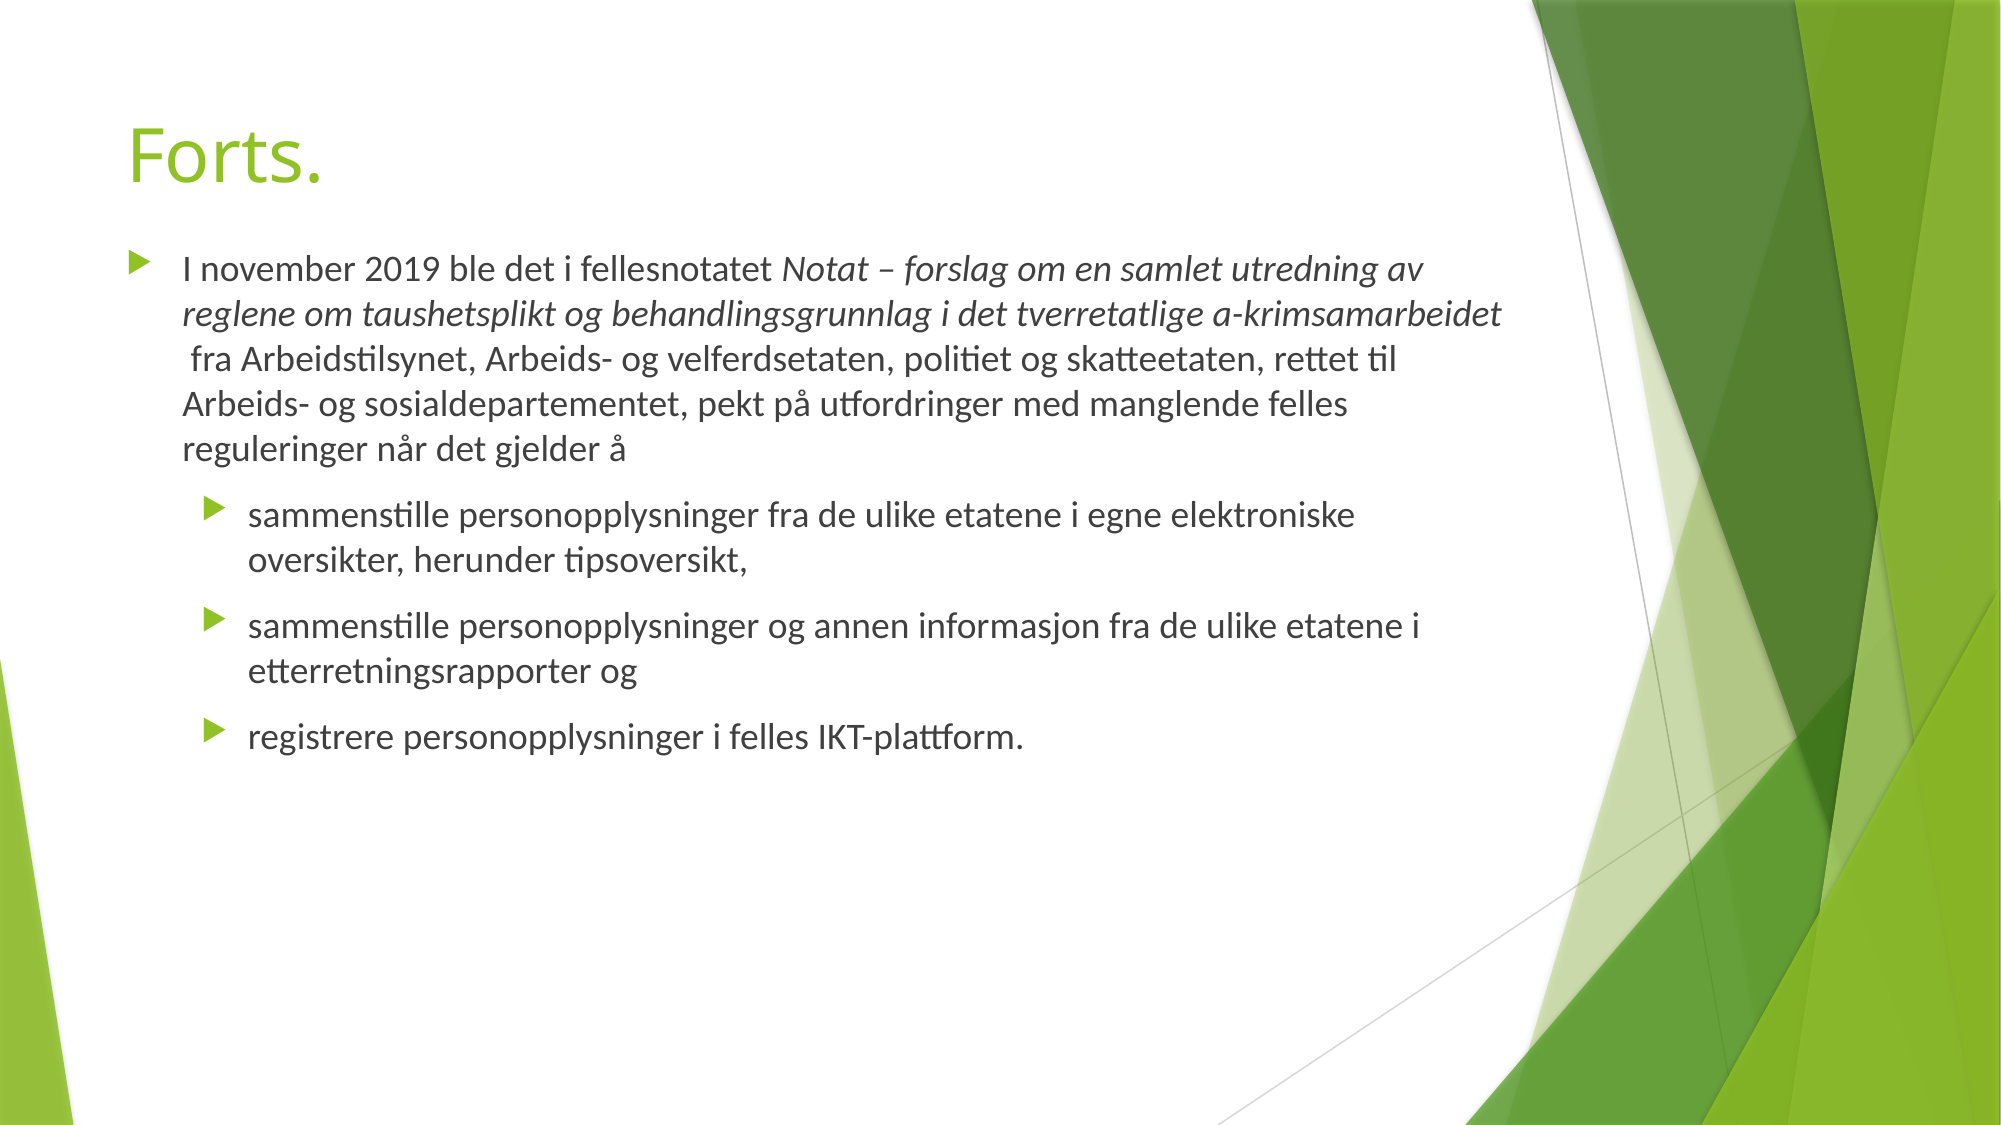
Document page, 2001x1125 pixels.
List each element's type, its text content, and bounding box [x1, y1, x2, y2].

title Forts. [111, 99, 1522, 236]
list I november 2019 ble det i fellesnotatet Notat – forslag om en samlet utredning av reglene om taushetsplikt og behandlingsgrunnlag i det tverretatlige a-krimsamarbeidet fra Arbeidstilsynet, Arbeids- og velferdsetaten, politiet og skatteetaten, rettet til Arbeids- og sosialdepartementet, pekt på utfordringer med manglende felles reguleringer når det gjelder å sammenstille personopplysninger fra de ulike etatene i egne elektroniske oversikter, herunder tipsoversikt, sammenstille personopplysninger og annen informasjon fra de ulike etatene i etterretningsrapporter og registrere personopplysninger i felles IKT-plattform. [111, 236, 1522, 992]
